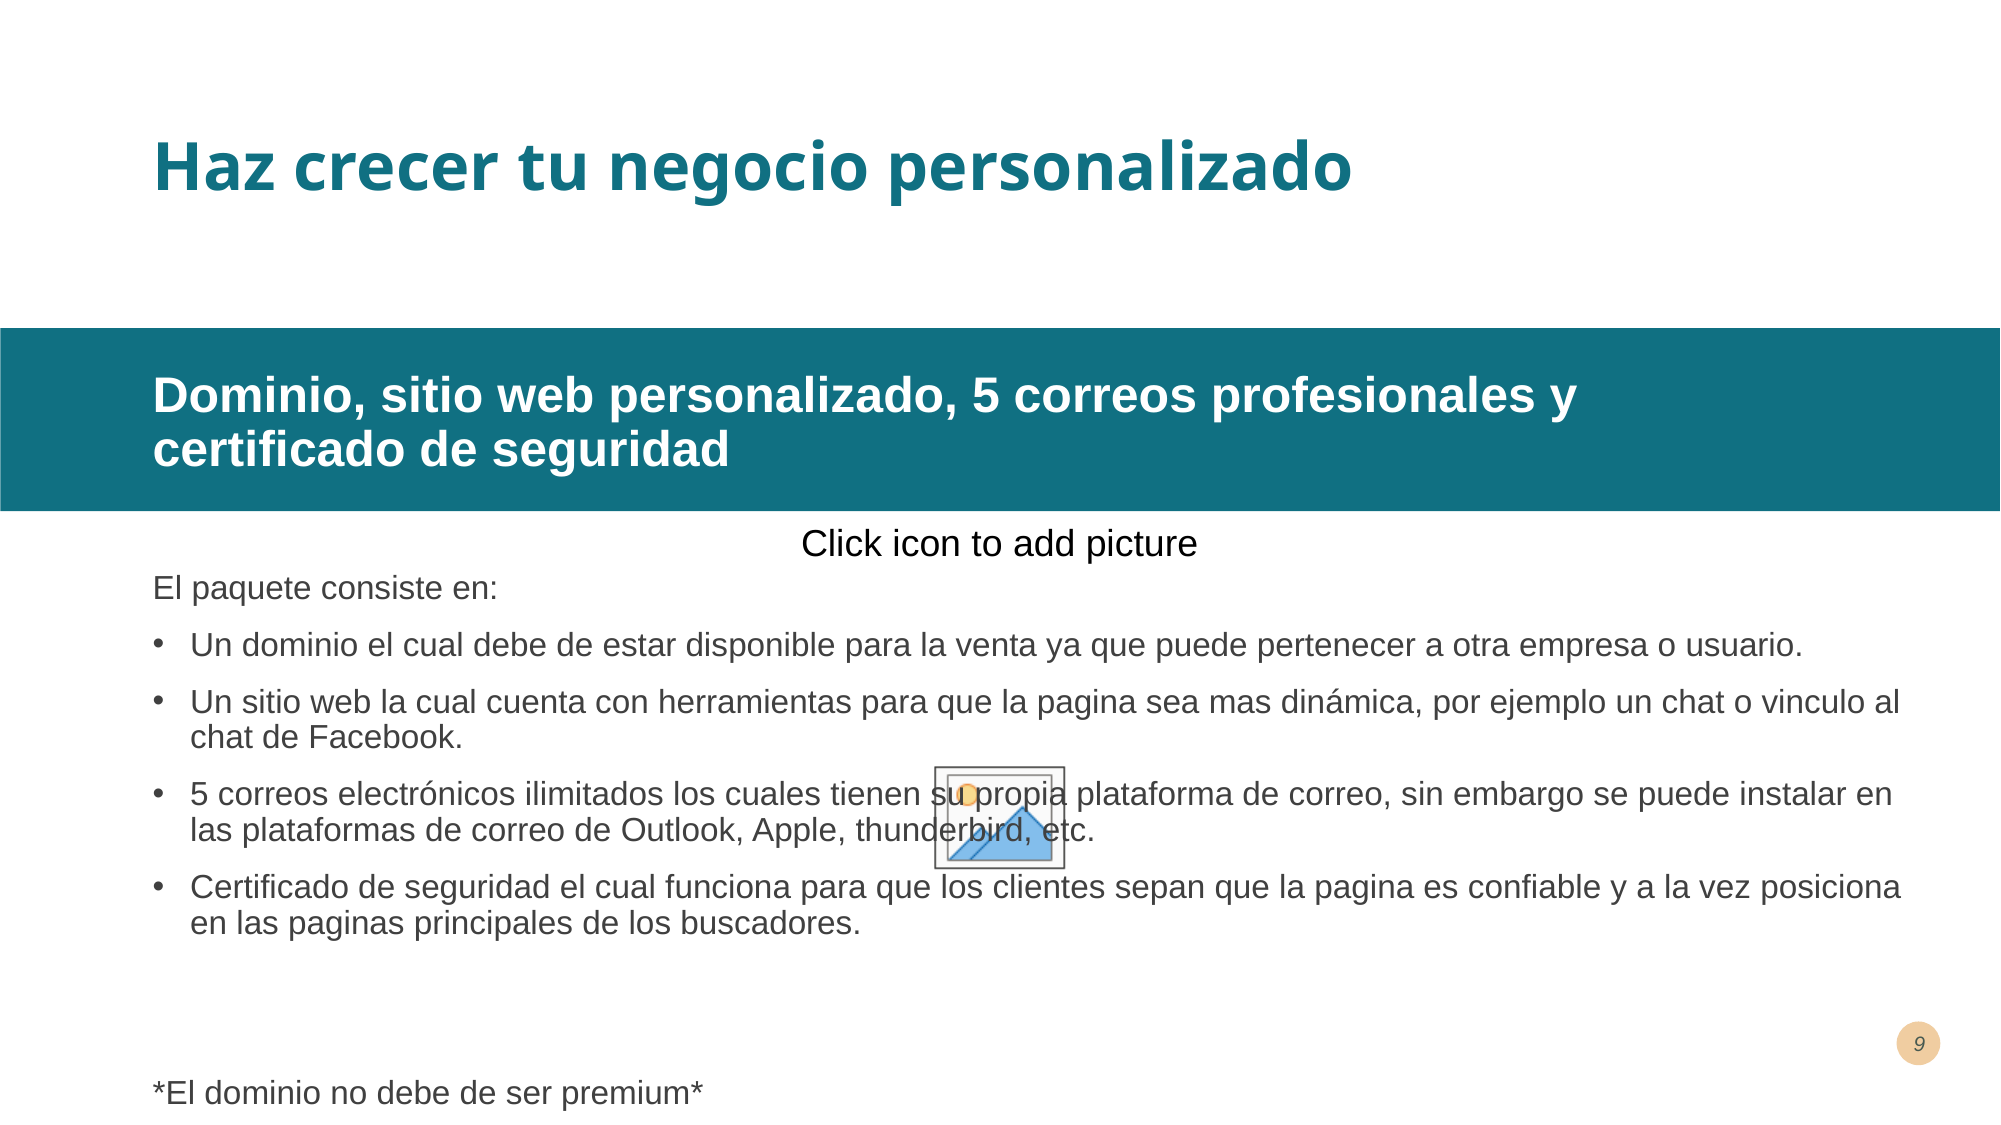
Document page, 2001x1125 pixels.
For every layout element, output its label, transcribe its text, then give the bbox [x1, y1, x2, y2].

list Dominio, sitio web personalizado, 5 correos profesionales y certificado de seguridad [137, 325, 1831, 485]
title Haz crecer tu negocio personalizado [137, 59, 1863, 278]
picture [0, 510, 2000, 1125]
